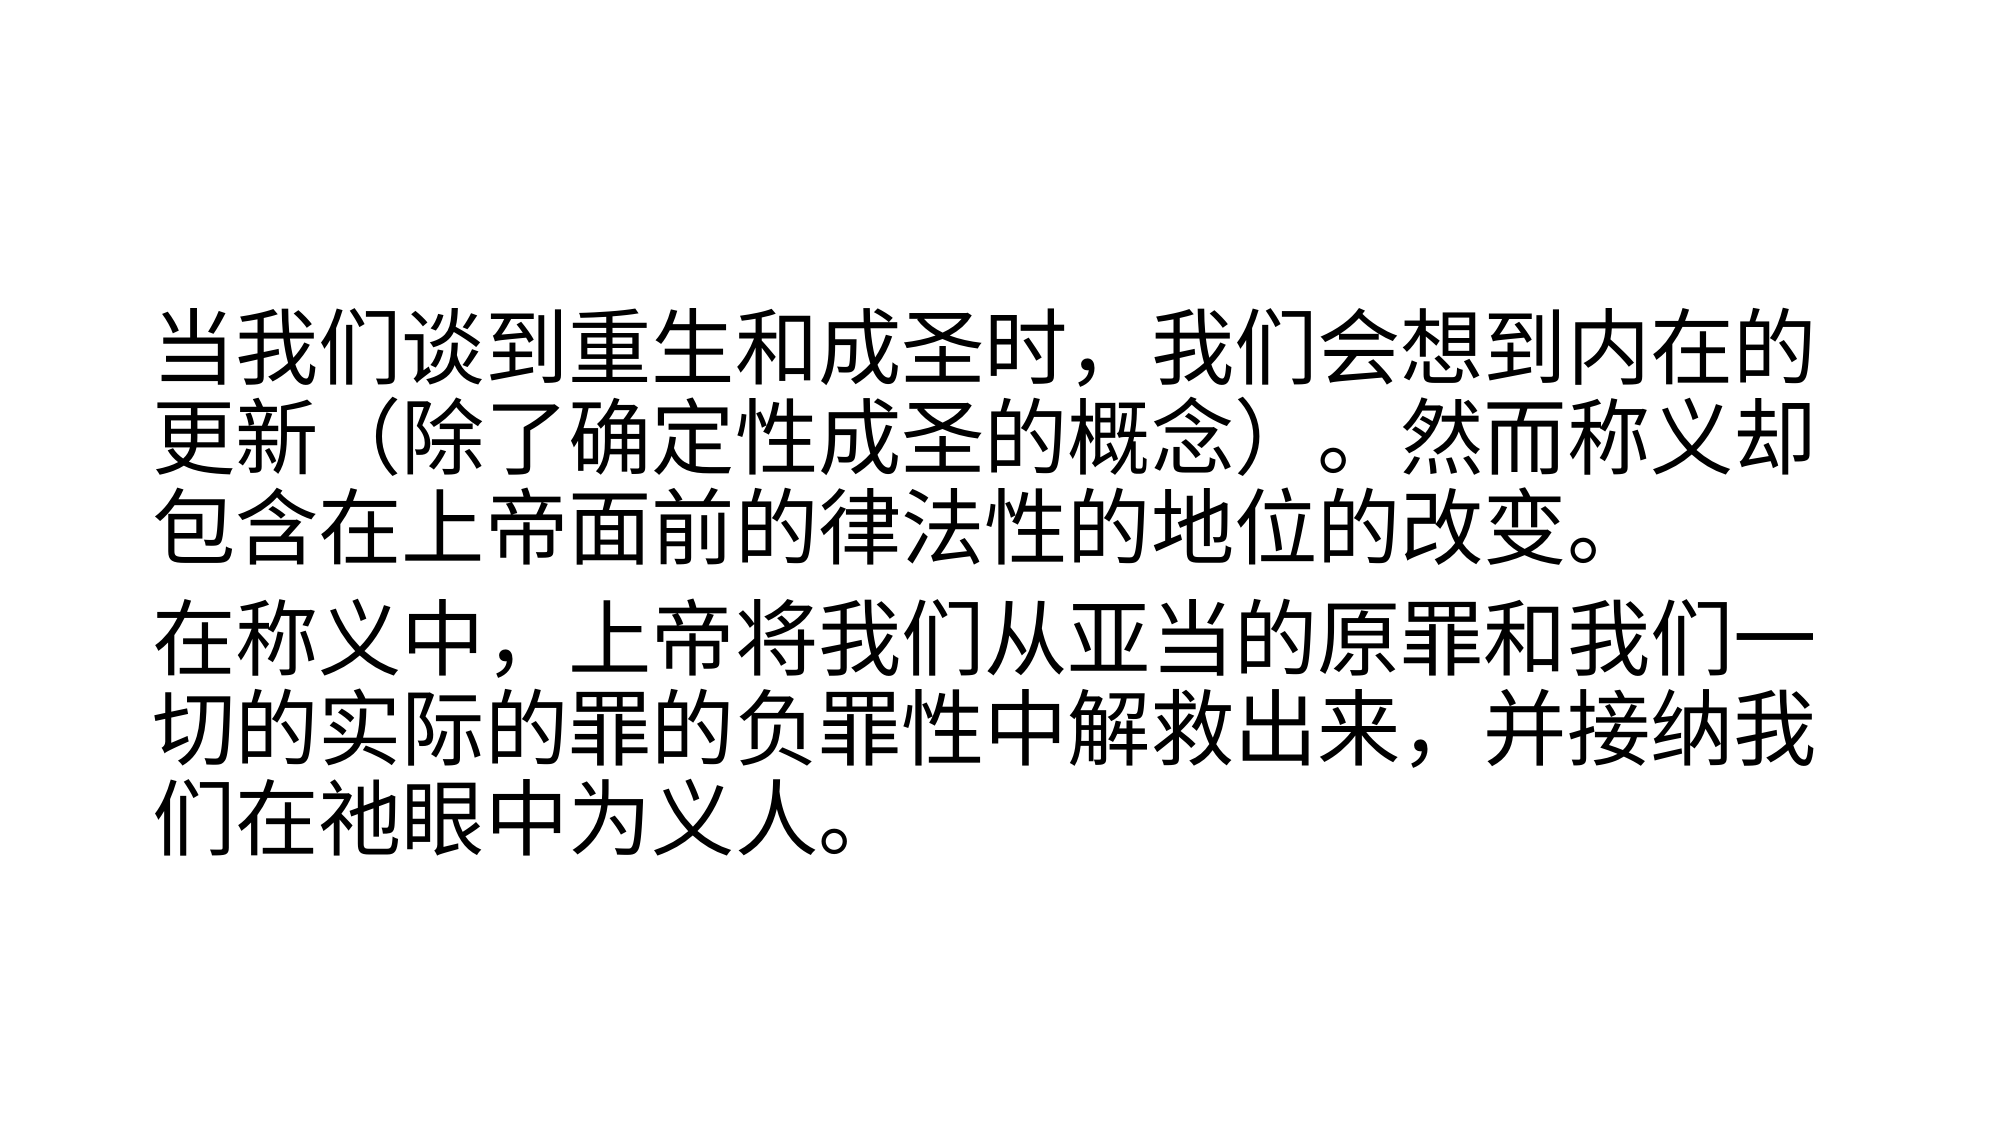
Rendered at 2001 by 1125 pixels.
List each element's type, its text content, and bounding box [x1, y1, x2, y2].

list 当我们谈到重生和成圣时，我们会想到内在的更新（除了确定性成圣的概念）。然而称义却包含在上帝面前的律法性的地位的改变。 在称义中，上帝将我们从亚当的原罪和我们一切的实际的罪的负罪性中解救出来，并接纳我们在祂眼中为义人。 [137, 299, 1863, 1014]
